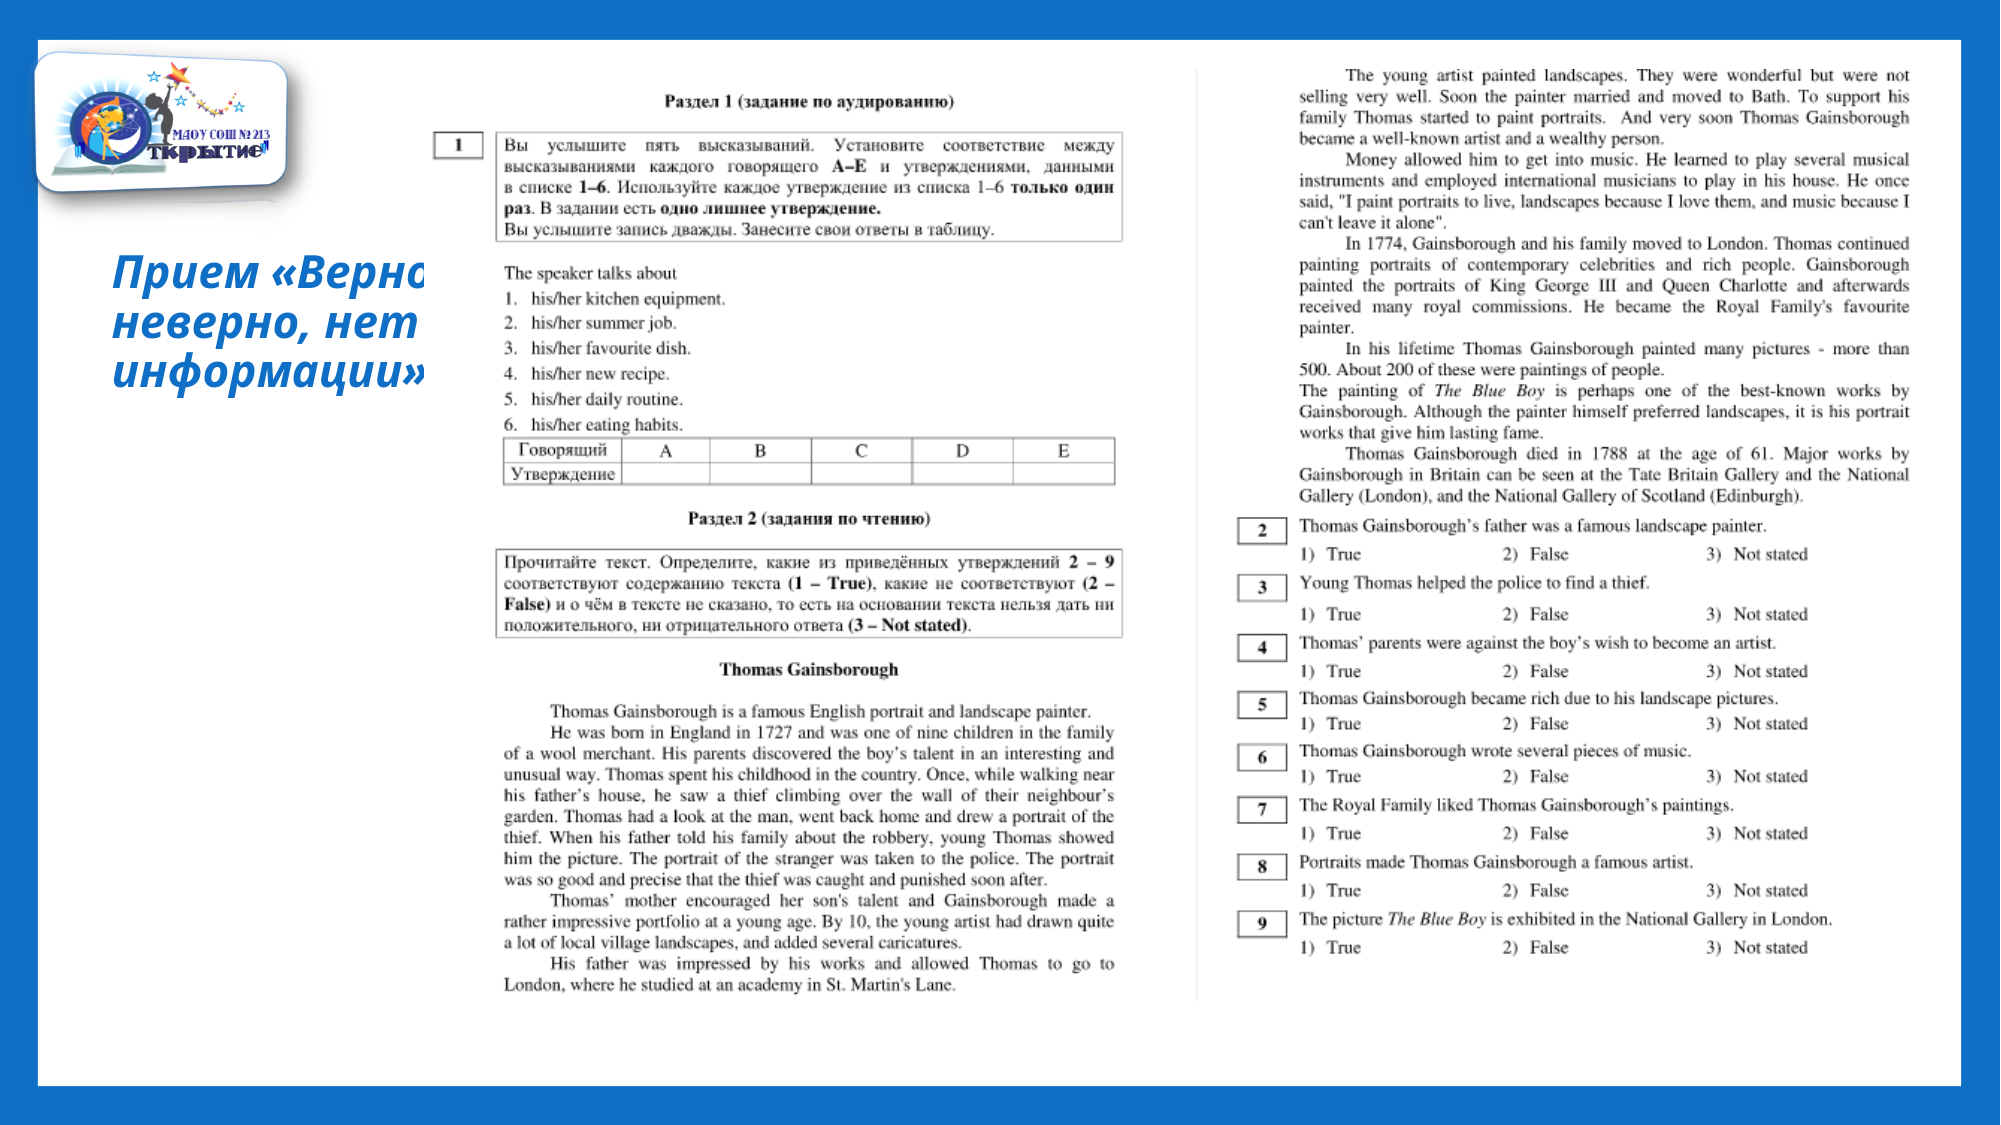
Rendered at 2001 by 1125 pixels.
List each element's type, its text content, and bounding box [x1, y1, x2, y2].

list Прием «Верно, неверно, нет информации» [89, 241, 418, 1000]
picture [423, 69, 1925, 1001]
picture [0, 20, 331, 242]
